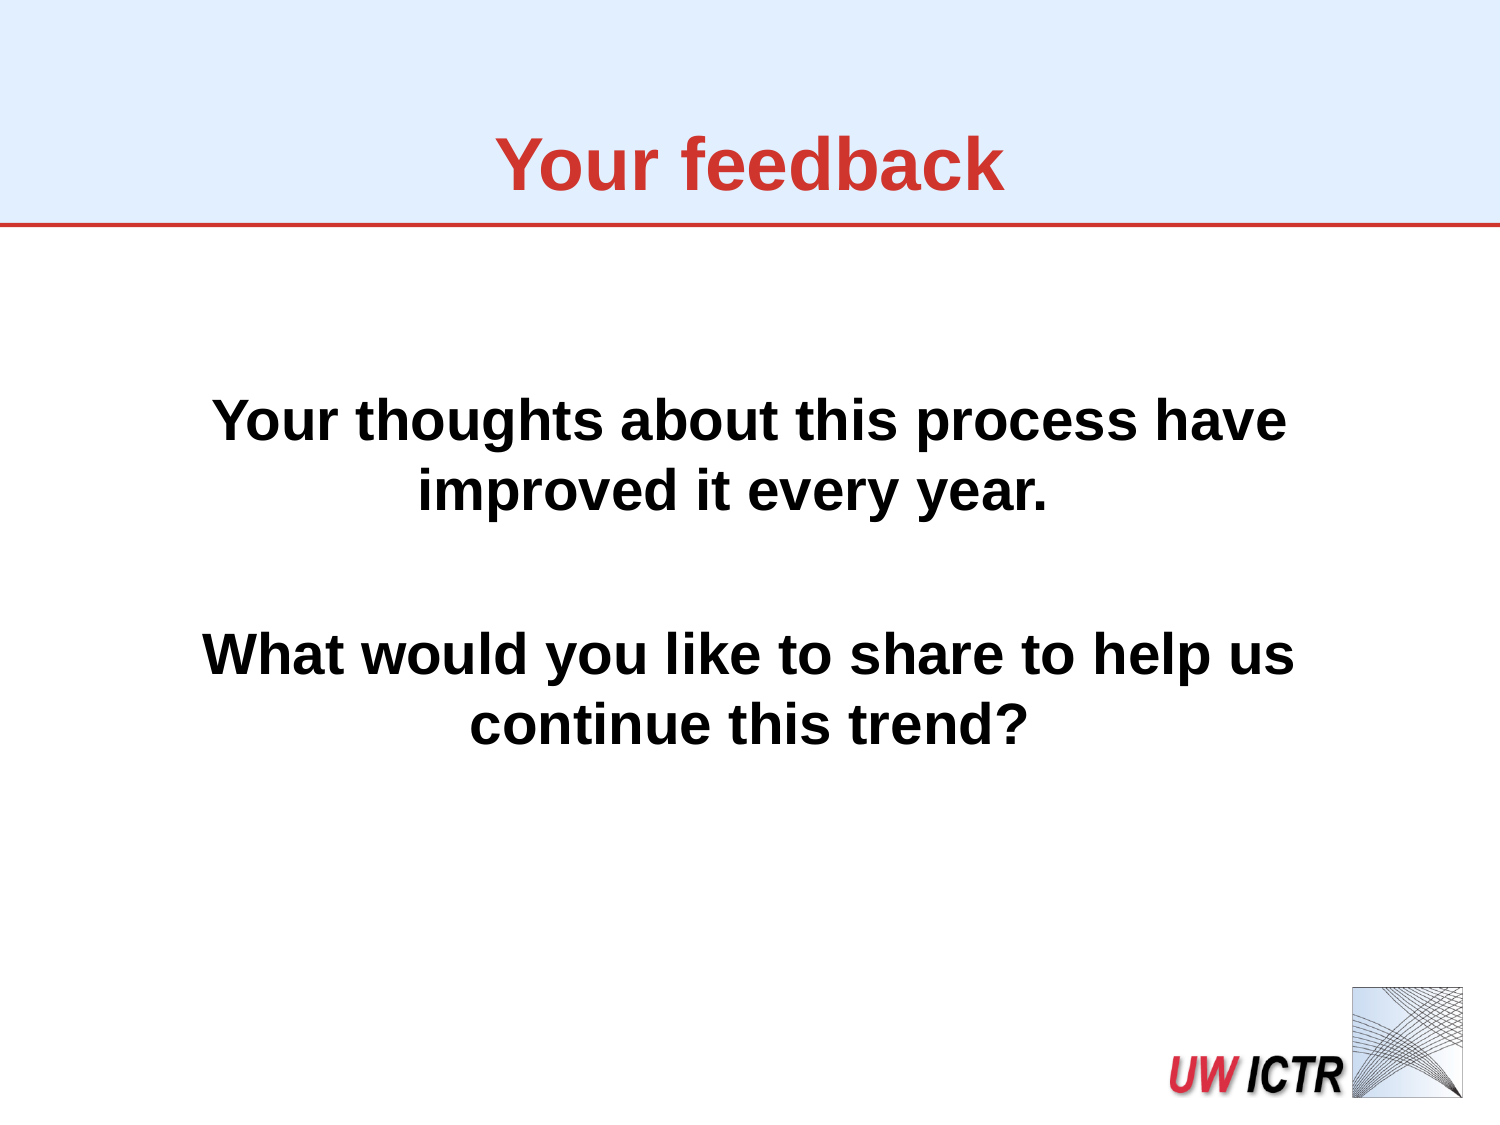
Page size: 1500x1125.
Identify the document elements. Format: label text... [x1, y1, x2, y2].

picture [1162, 987, 1463, 1098]
list Your thoughts about this process have improved it every year. What would you like to share to help us continue this trend? [112, 374, 1388, 1001]
title Your feedback [112, 49, 1388, 213]
